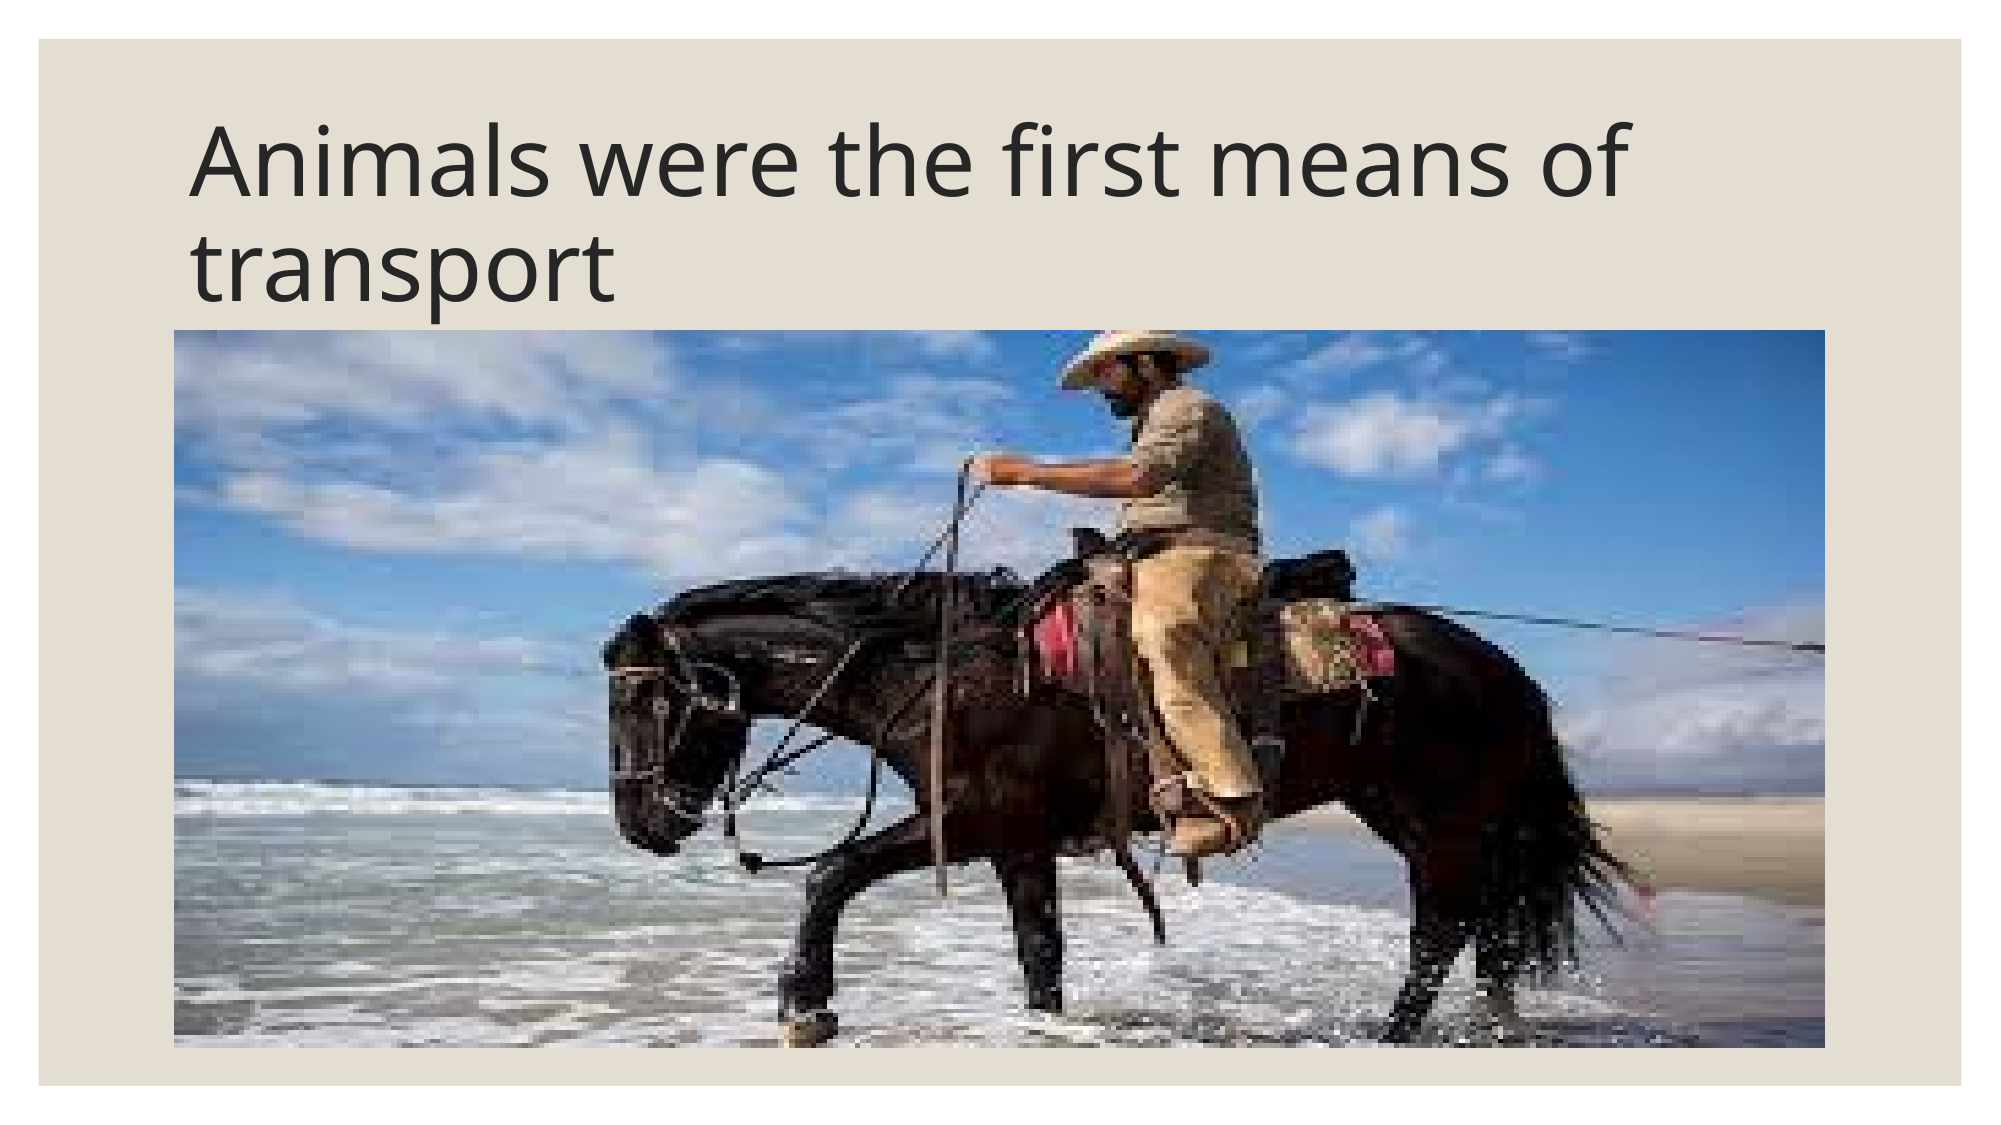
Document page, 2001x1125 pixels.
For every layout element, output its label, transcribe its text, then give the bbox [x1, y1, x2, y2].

title Animals were the first means of transport [174, 105, 1825, 328]
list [174, 330, 1825, 1048]
